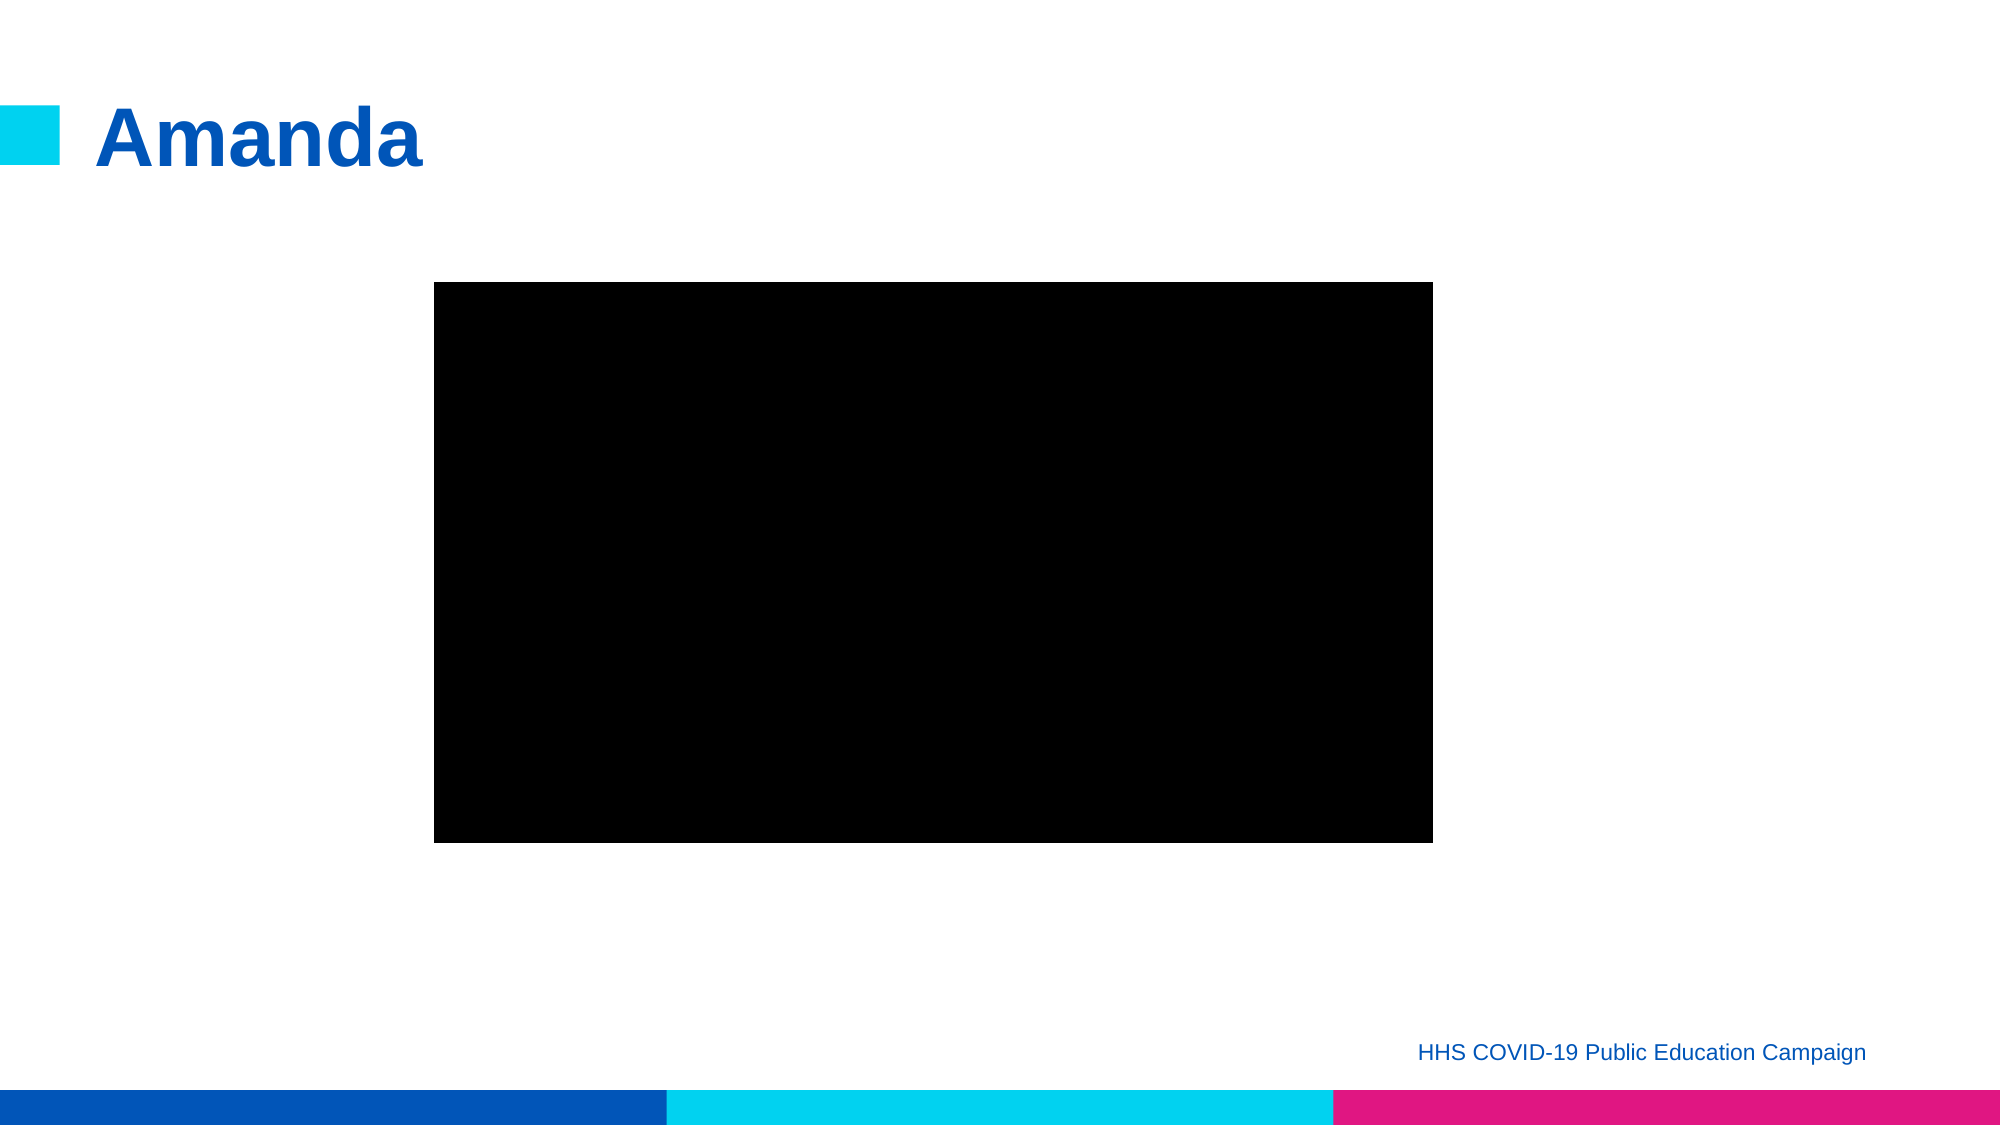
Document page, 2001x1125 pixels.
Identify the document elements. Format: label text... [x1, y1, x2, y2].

title Amanda [94, 94, 1906, 187]
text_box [433, 281, 1434, 844]
picture [0, 1090, 2000, 1125]
